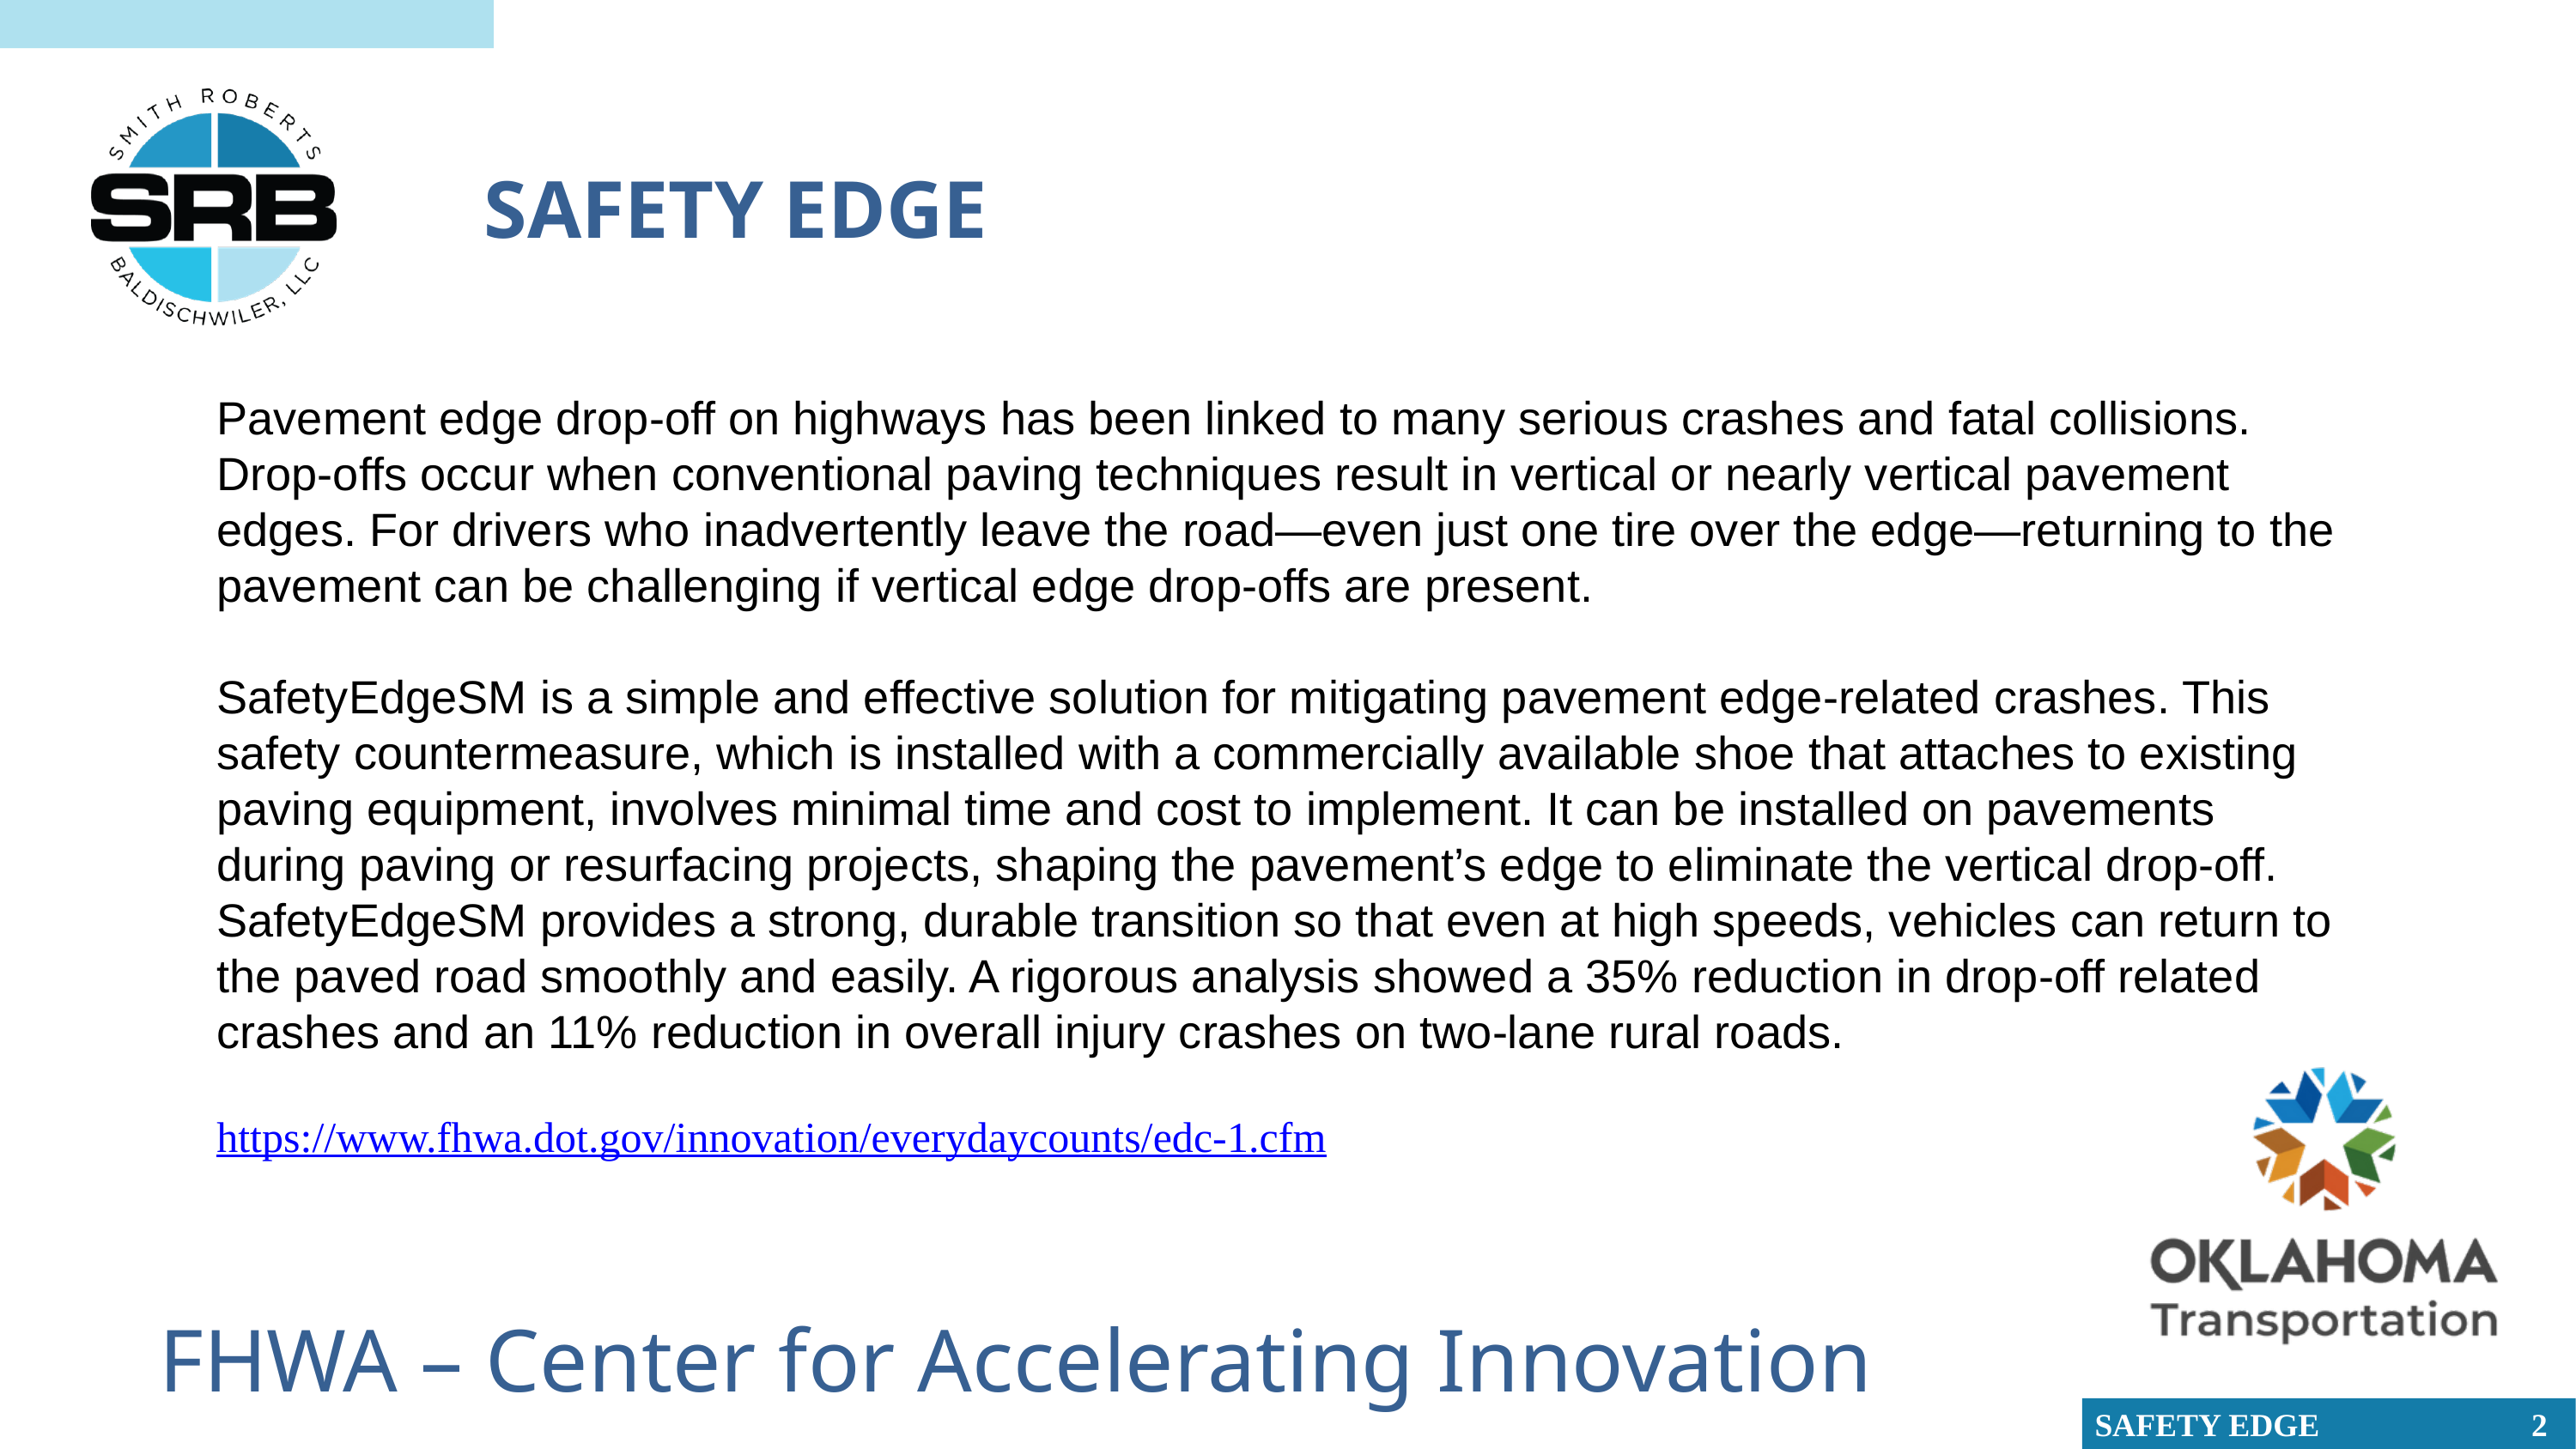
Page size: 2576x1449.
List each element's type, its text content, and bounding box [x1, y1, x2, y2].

picture [2124, 1057, 2512, 1347]
text_box FHWA – Center for Accelerating Innovation [64, 1288, 1968, 1410]
text_box SAFETY EDGE 2 [2081, 1397, 2576, 1449]
text_box [0, 0, 495, 50]
text_box SAFETY EDGE [407, 159, 1065, 254]
picture [91, 88, 337, 325]
text_box Pavement edge drop-off on highways has been linked to many serious crashes and fatal collisions. Drop-offs occur when conventional paving techniques result in vertical or nearly vertical pavement edges. For drivers who inadvertently leave the road—even just one tire over the edge—returning to the pavement can be challenging if vertical edge drop-offs are present. SafetyEdgeSM is a simple and effective solution for mitigating pavement edge-related crashes. This safety countermeasure, which is installed with a commercially available shoe that attaches to existing paving equipment, involves minimal time and cost to implement. It can be installed on pavements during paving or resurfacing projects, shaping the pavement’s edge to eliminate the vertical drop-off. SafetyEdgeSM provides a strong, durable transition so that even at high speeds, vehicles can return to the paved road smoothly and easily. A rigorous analysis showed a 35% reduction in drop-off related crashes and an 11% reduction in overall injury crashes on two-lane rural roads. https://www.fhwa.dot.gov/innovation/everydaycounts/edc-1.cfm [204, 382, 2372, 1219]
